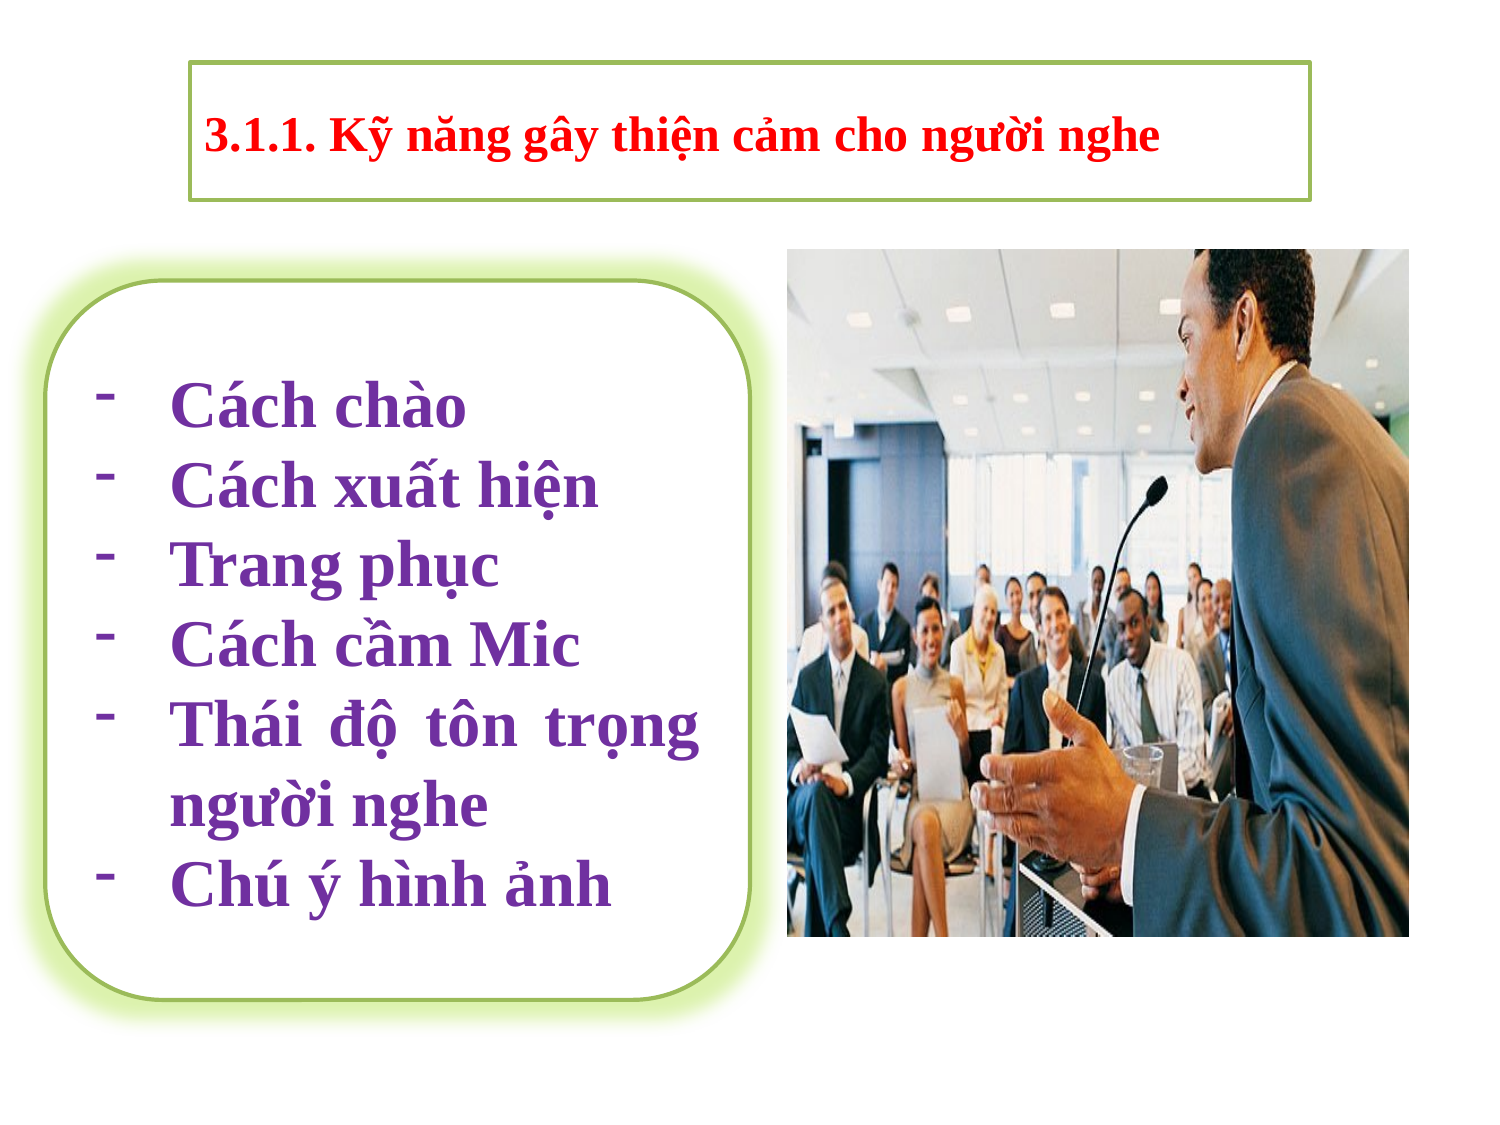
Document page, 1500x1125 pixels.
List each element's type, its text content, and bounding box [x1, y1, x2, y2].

picture [787, 249, 1410, 937]
text_box Cách chào Cách xuất hiện Trang phục Cách cầm Mic Thái độ tôn trọng người nghe Chú ý hình ảnh [43, 278, 753, 1003]
text_box 3.1.1. Kỹ năng gây thiện cảm cho người nghe [188, 60, 1312, 202]
